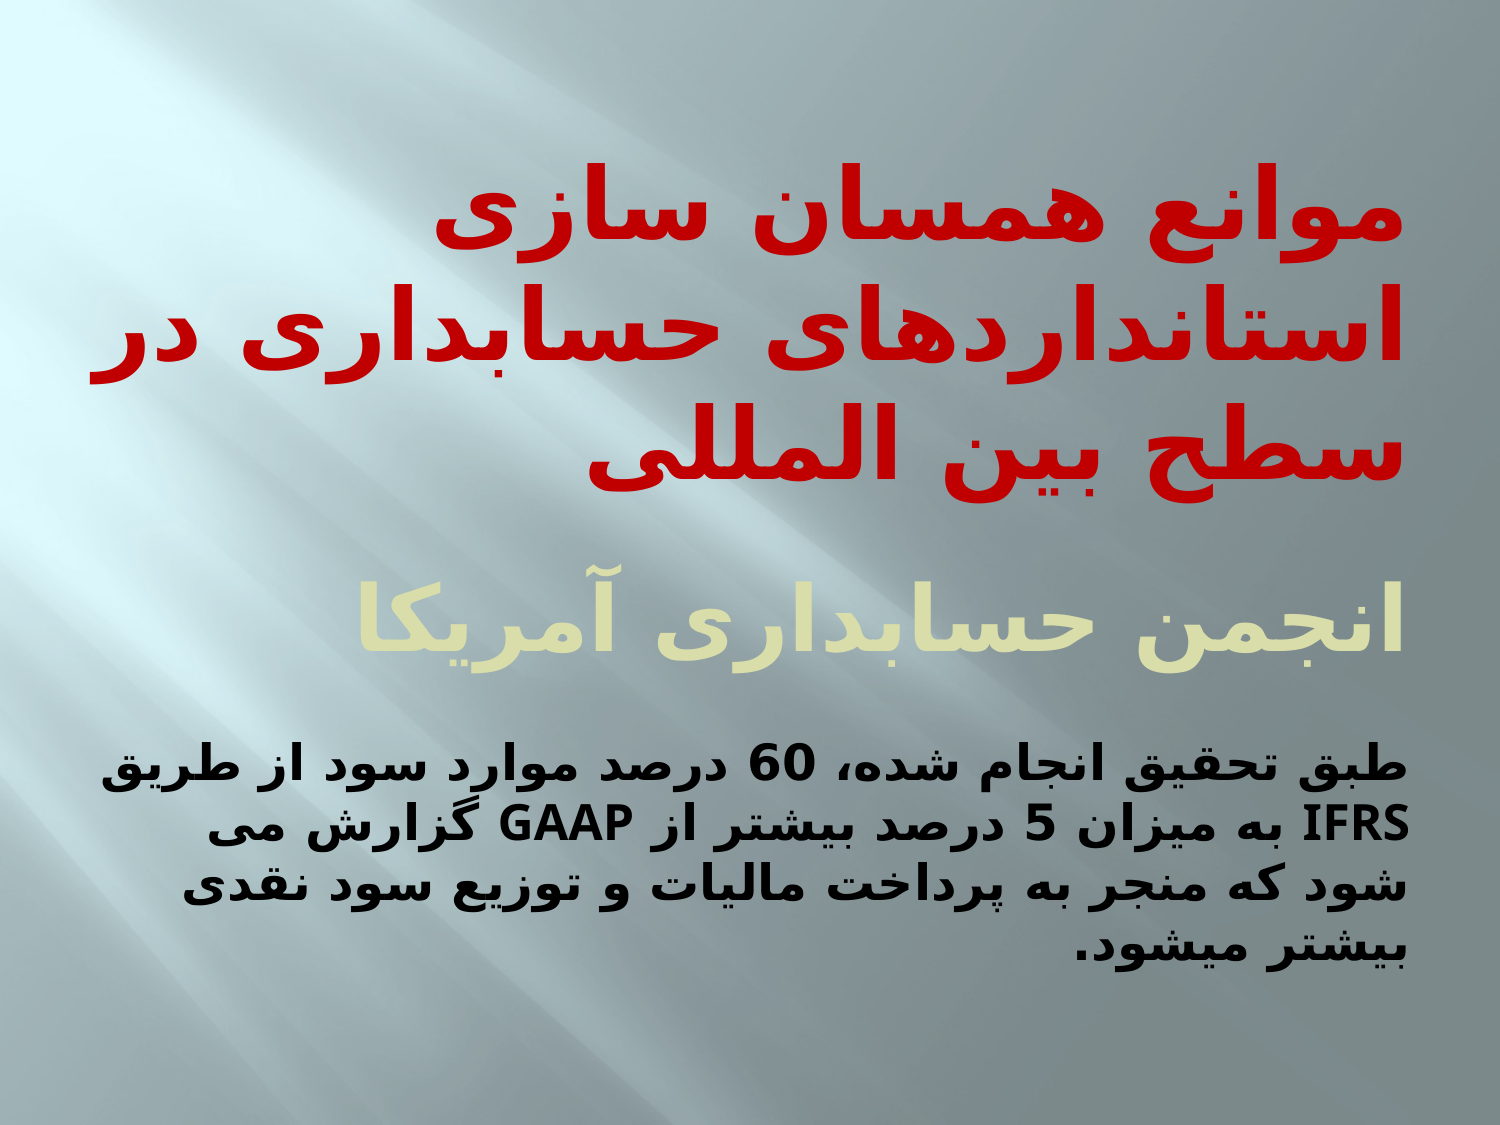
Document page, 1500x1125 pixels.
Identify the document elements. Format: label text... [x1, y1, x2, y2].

title موانع همسان سازی استانداردهای حسابداری در سطح بین المللی انجمن حسابداری آمریکا طبق تحقیق انجام شده، 60 درصد موارد سود از طریق IFRS به میزان 5 درصد بیشتر از GAAP گزارش می شود که منجر به پرداخت مالیات و توزیع سود نقدی بیشتر میشود. [75, 45, 1425, 1125]
